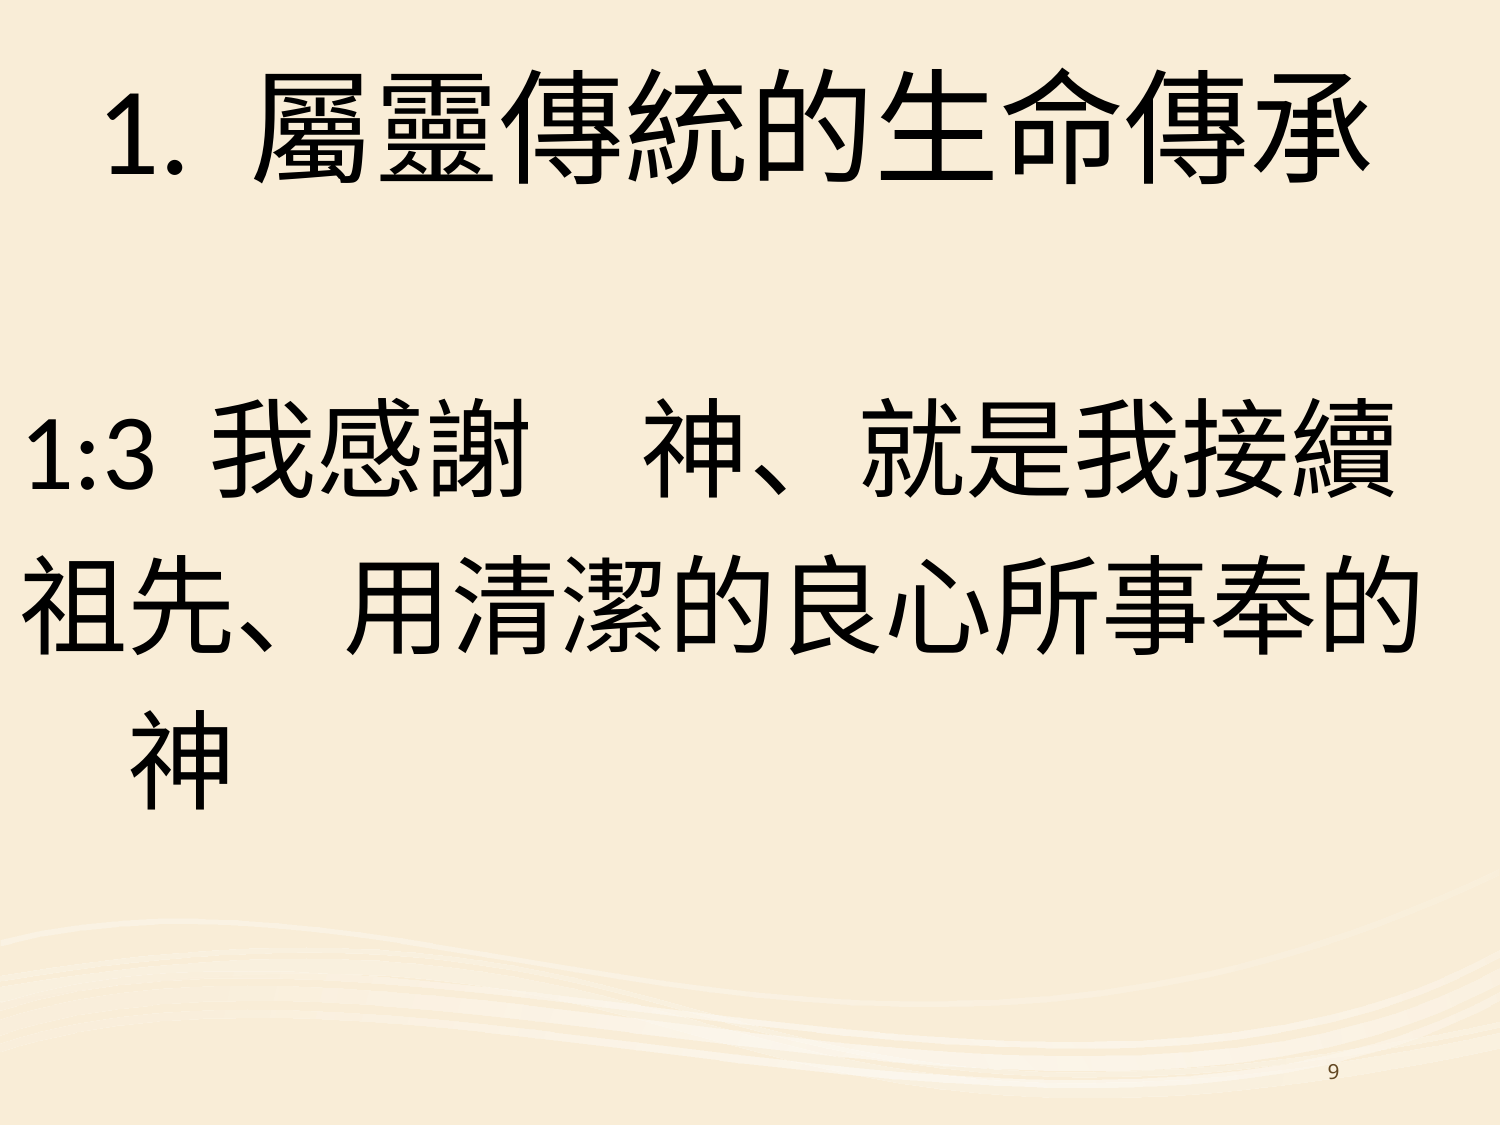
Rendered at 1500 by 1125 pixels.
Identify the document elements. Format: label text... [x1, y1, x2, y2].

slide_number 9 [1207, 1059, 1340, 1086]
list 1. 屬靈傳統的生命傳承 1:3 我感謝 神、就是我接續祖先、用清潔的良心所事奉的 神 [18, 19, 1482, 1125]
